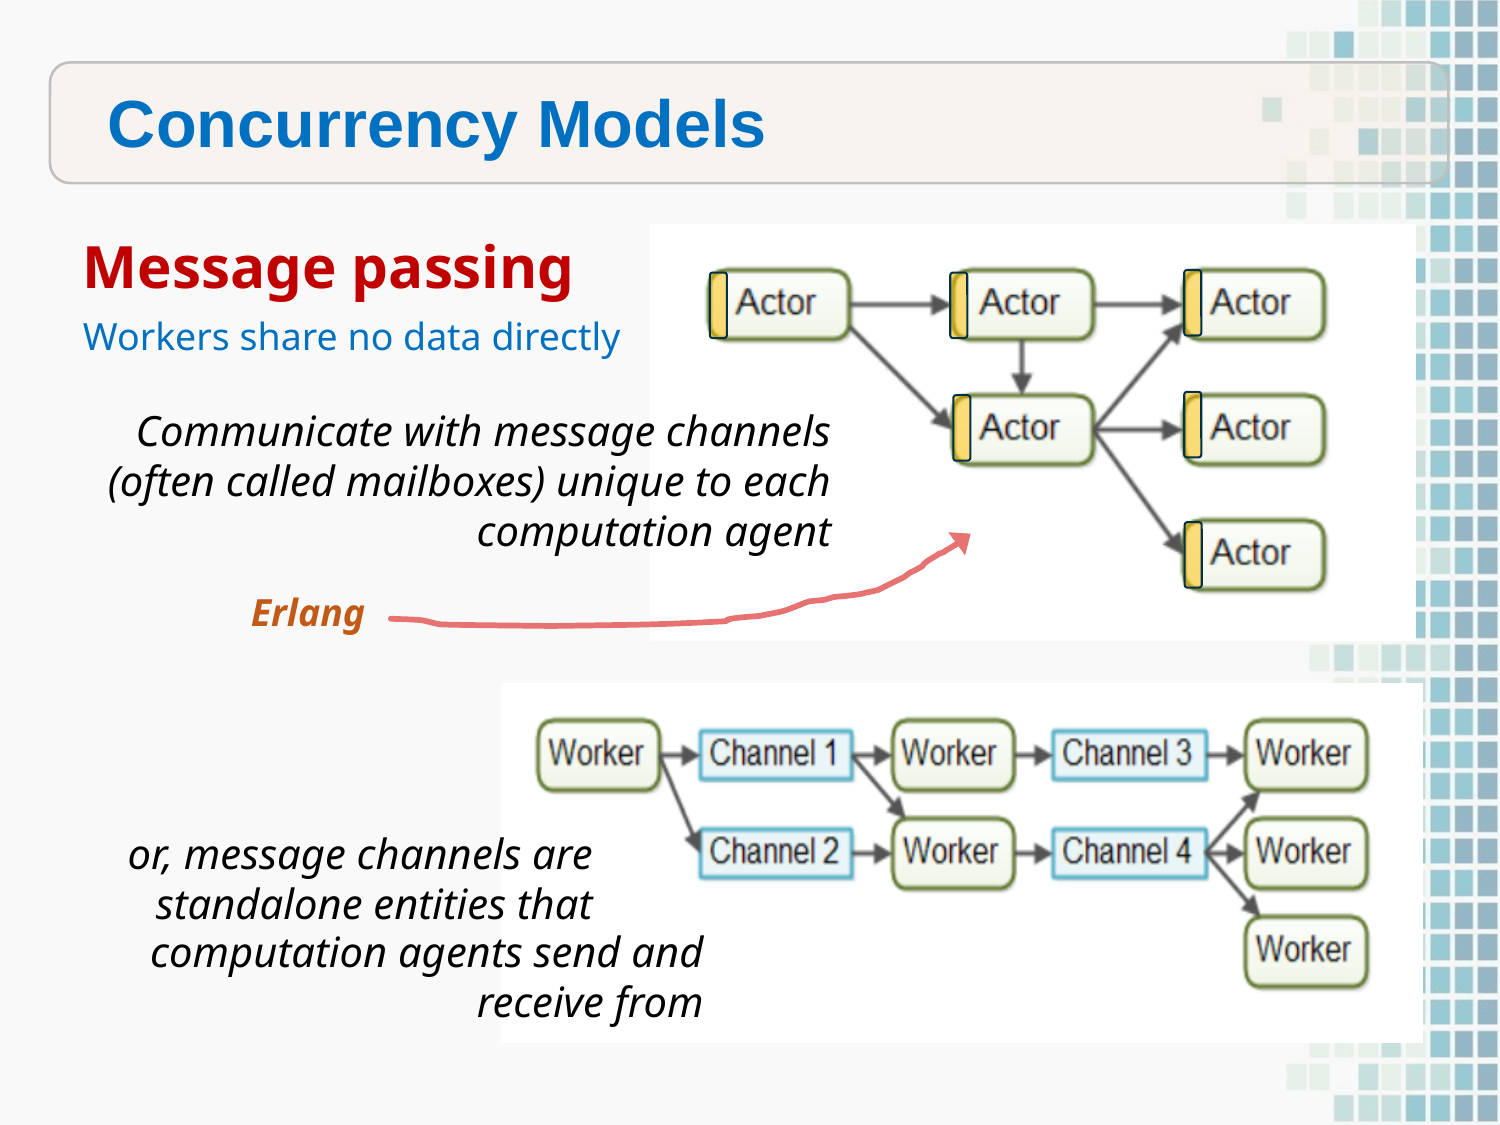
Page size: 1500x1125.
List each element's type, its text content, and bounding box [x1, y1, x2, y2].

text_box Workers share no data directly [49, 297, 649, 373]
text_box or, message channels are standalone entities that [28, 827, 500, 929]
text_box [48, 61, 1444, 185]
list Concurrency Models [75, 64, 1449, 177]
text_box Message passing [49, 229, 649, 297]
text_box Erlang [236, 581, 400, 642]
text_box Communicate with message channels (often called mailboxes) unique to each computation agent [16, 399, 649, 559]
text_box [649, 224, 1416, 641]
text_box computation agents send and receive from [68, 928, 500, 1023]
picture [0, 0, 1500, 1125]
text_box [389, 580, 649, 628]
